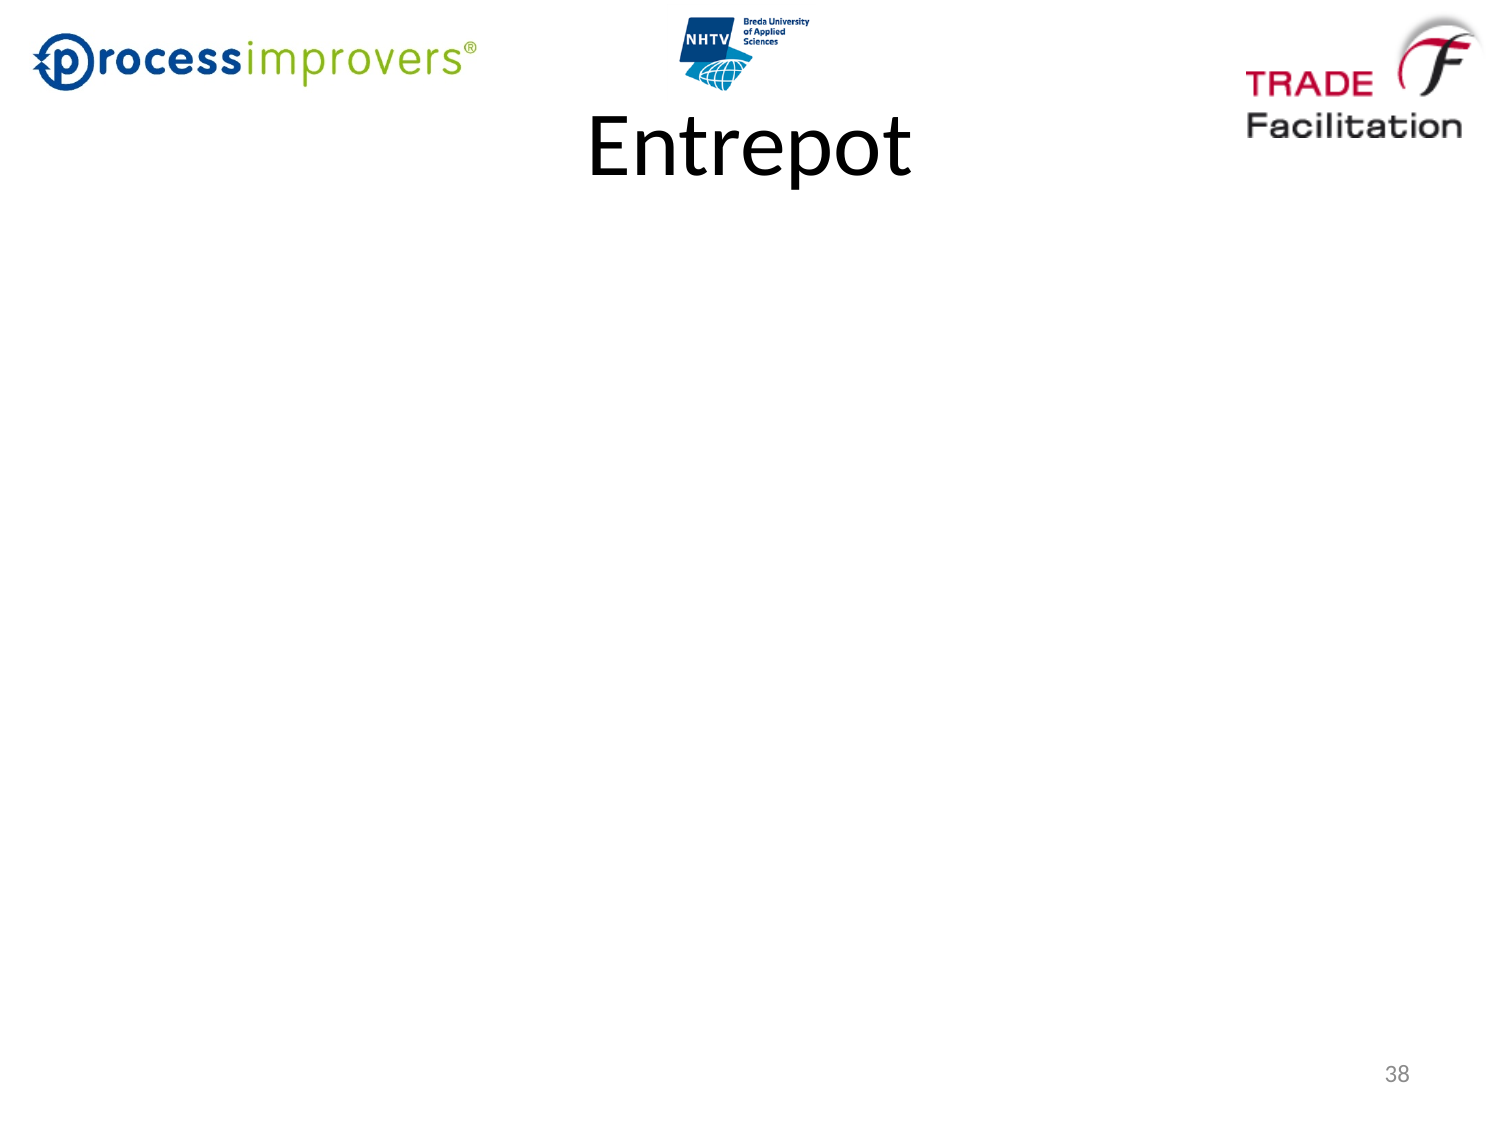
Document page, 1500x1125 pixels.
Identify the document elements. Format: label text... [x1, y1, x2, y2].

picture [667, 4, 816, 103]
slide_number 38 [1074, 1042, 1425, 1103]
picture [29, 30, 479, 93]
picture [1246, 10, 1487, 138]
title Entrepot [75, 45, 1425, 233]
